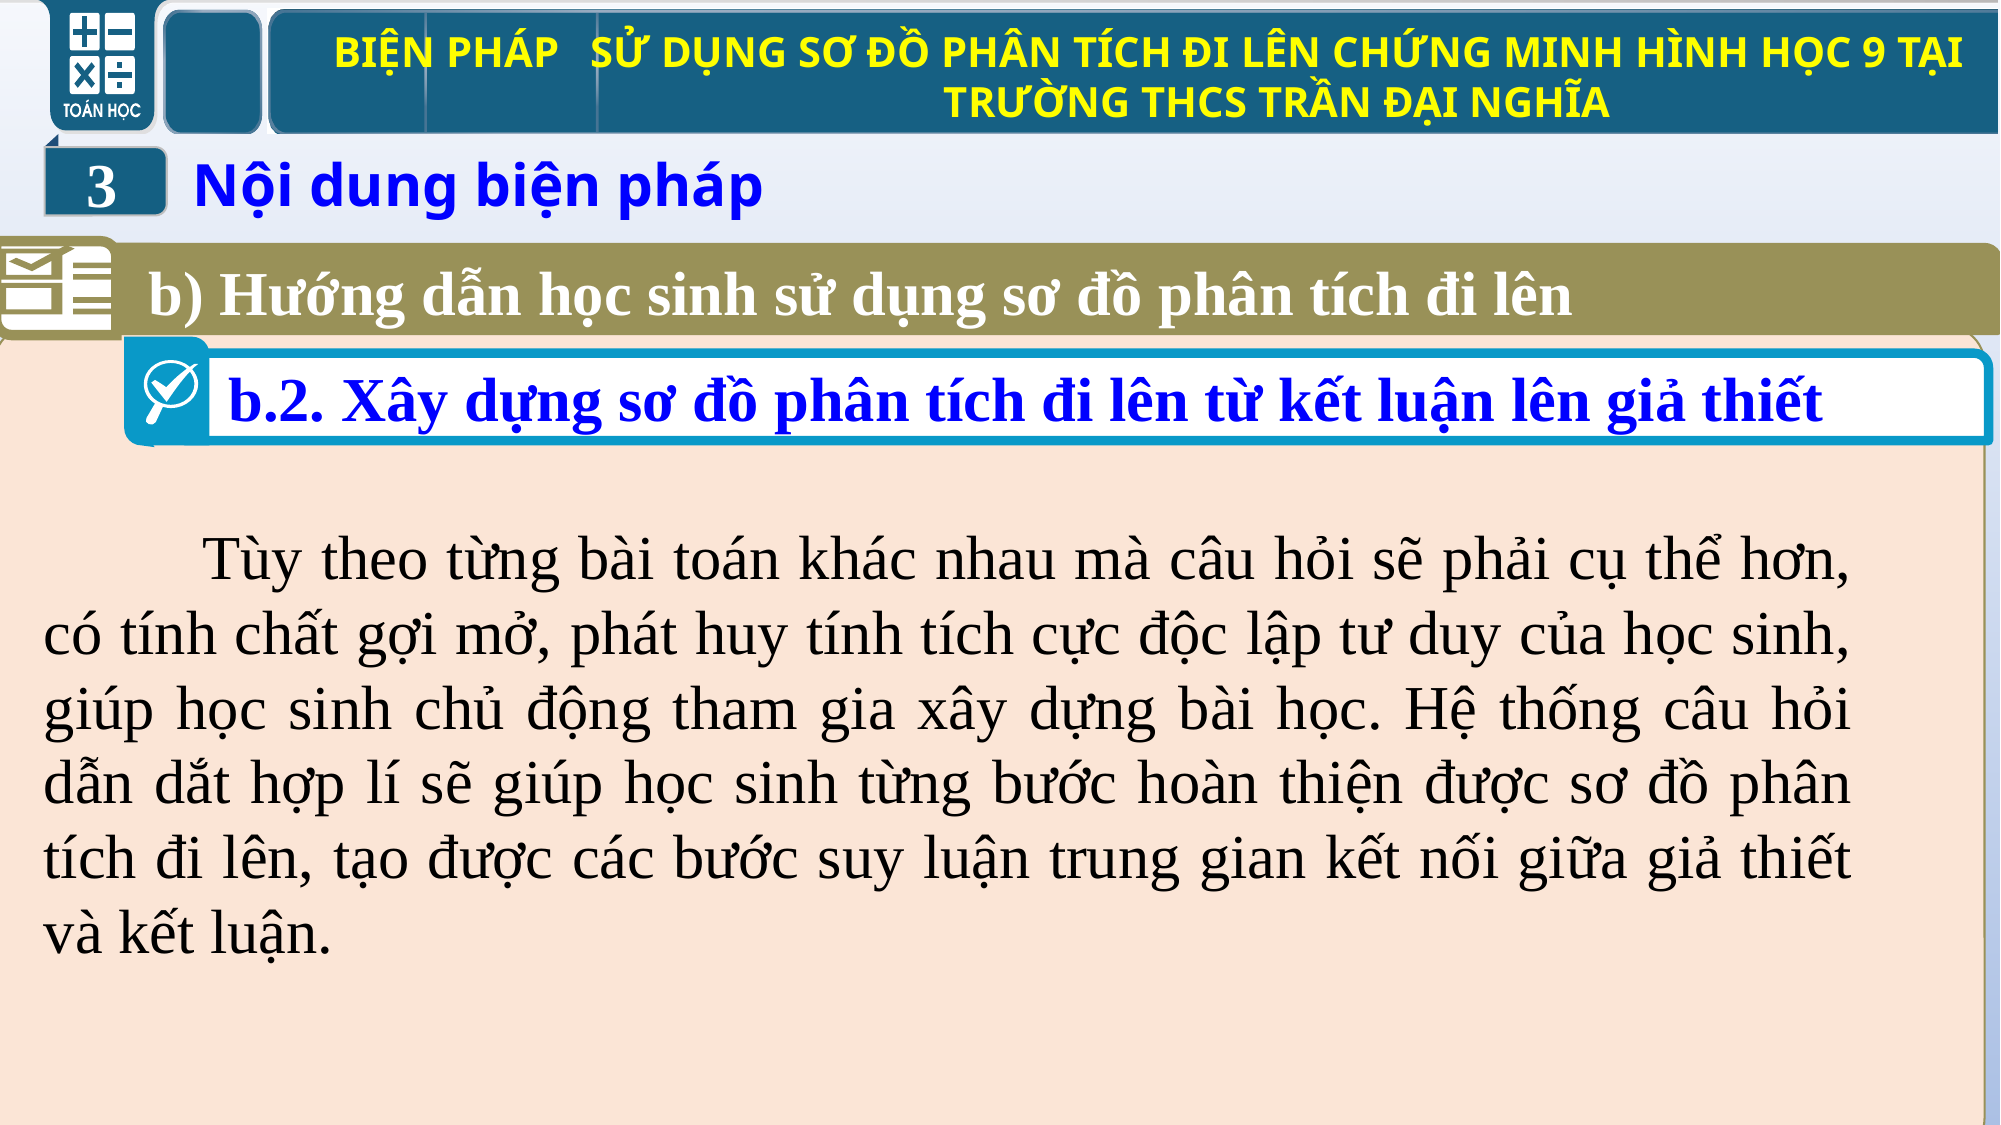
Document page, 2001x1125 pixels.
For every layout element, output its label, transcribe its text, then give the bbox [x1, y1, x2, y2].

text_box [43, 133, 1348, 229]
text_box Tùy theo từng bài toán khác nhau mà câu hỏi sẽ phải cụ thể hơn, có tính chất gợi mở, phát huy tính tích cực độc lập tư duy của học sinh, giúp học sinh chủ động tham gia xây dựng bài học. Hệ thống câu hỏi dẫn dắt hợp lí sẽ giúp học sinh từng bước hoàn thiện được sơ đồ phân tích đi lên, tạo được các bước suy luận trung gian kết nối giữa giả thiết và kết luận. [29, 509, 1868, 974]
text_box [0, 337, 1986, 1125]
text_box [0, 241, 1998, 337]
picture [0, 0, 1998, 135]
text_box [128, 341, 1989, 443]
